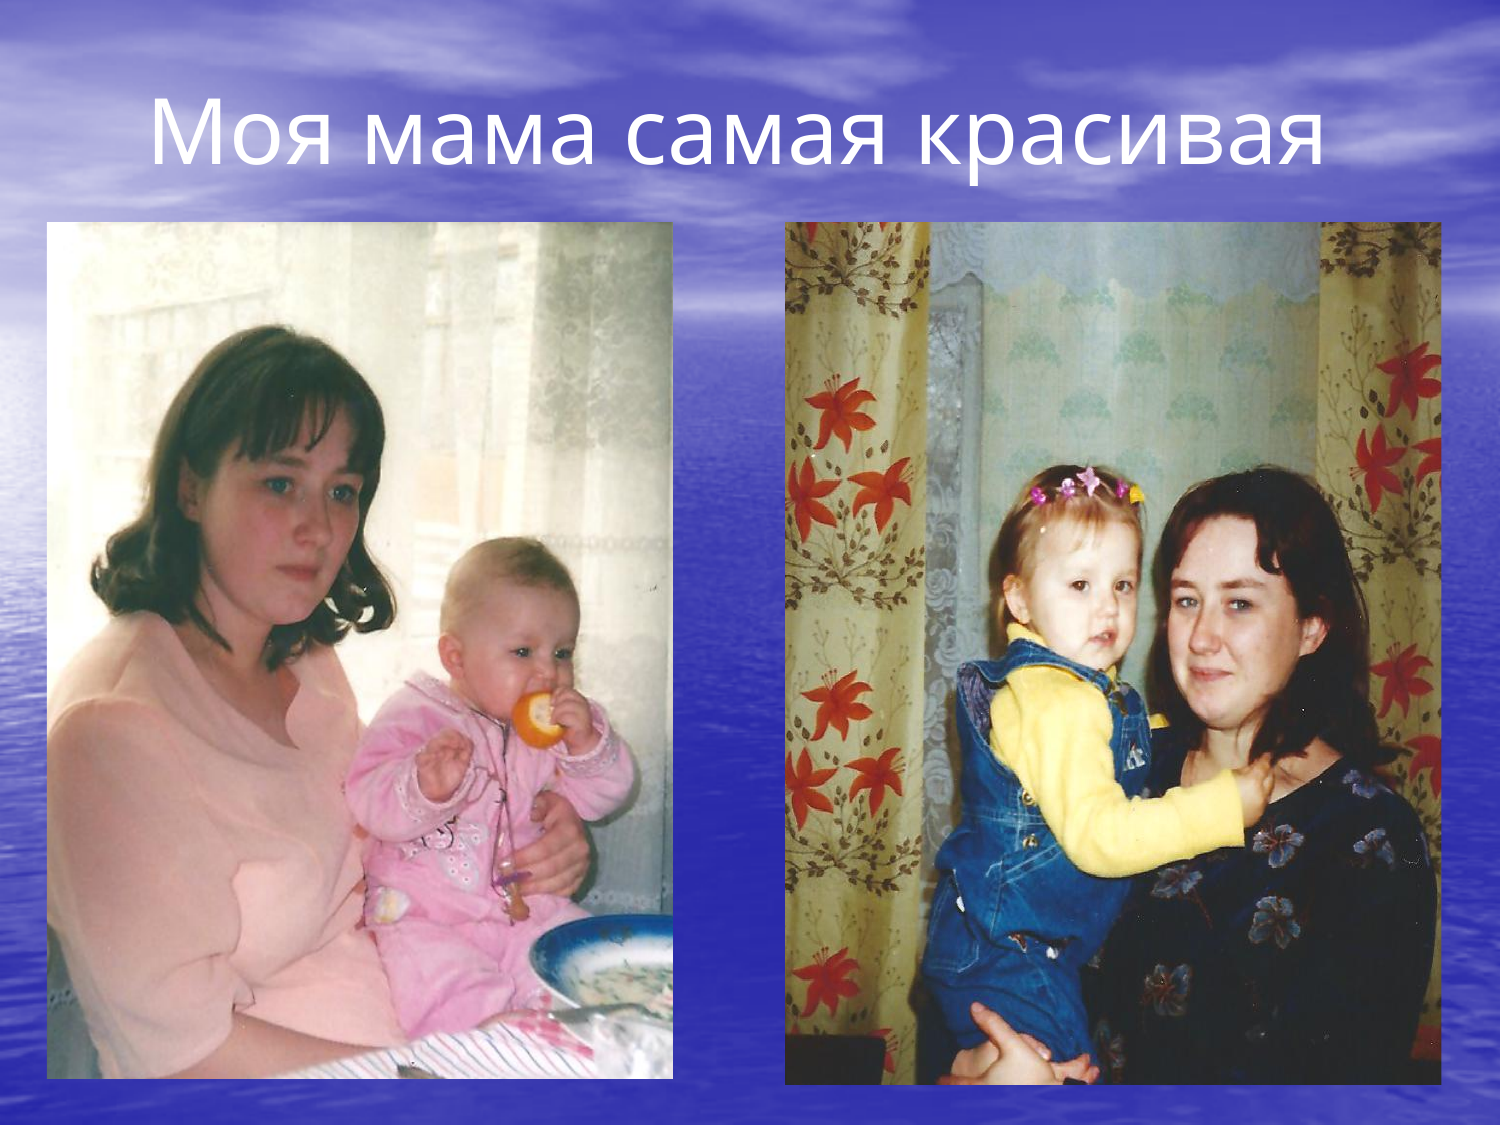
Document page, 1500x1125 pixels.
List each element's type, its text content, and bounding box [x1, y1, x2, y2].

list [46, 222, 674, 1079]
title Моя мама самая красивая [74, 47, 1426, 209]
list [784, 222, 1442, 1086]
